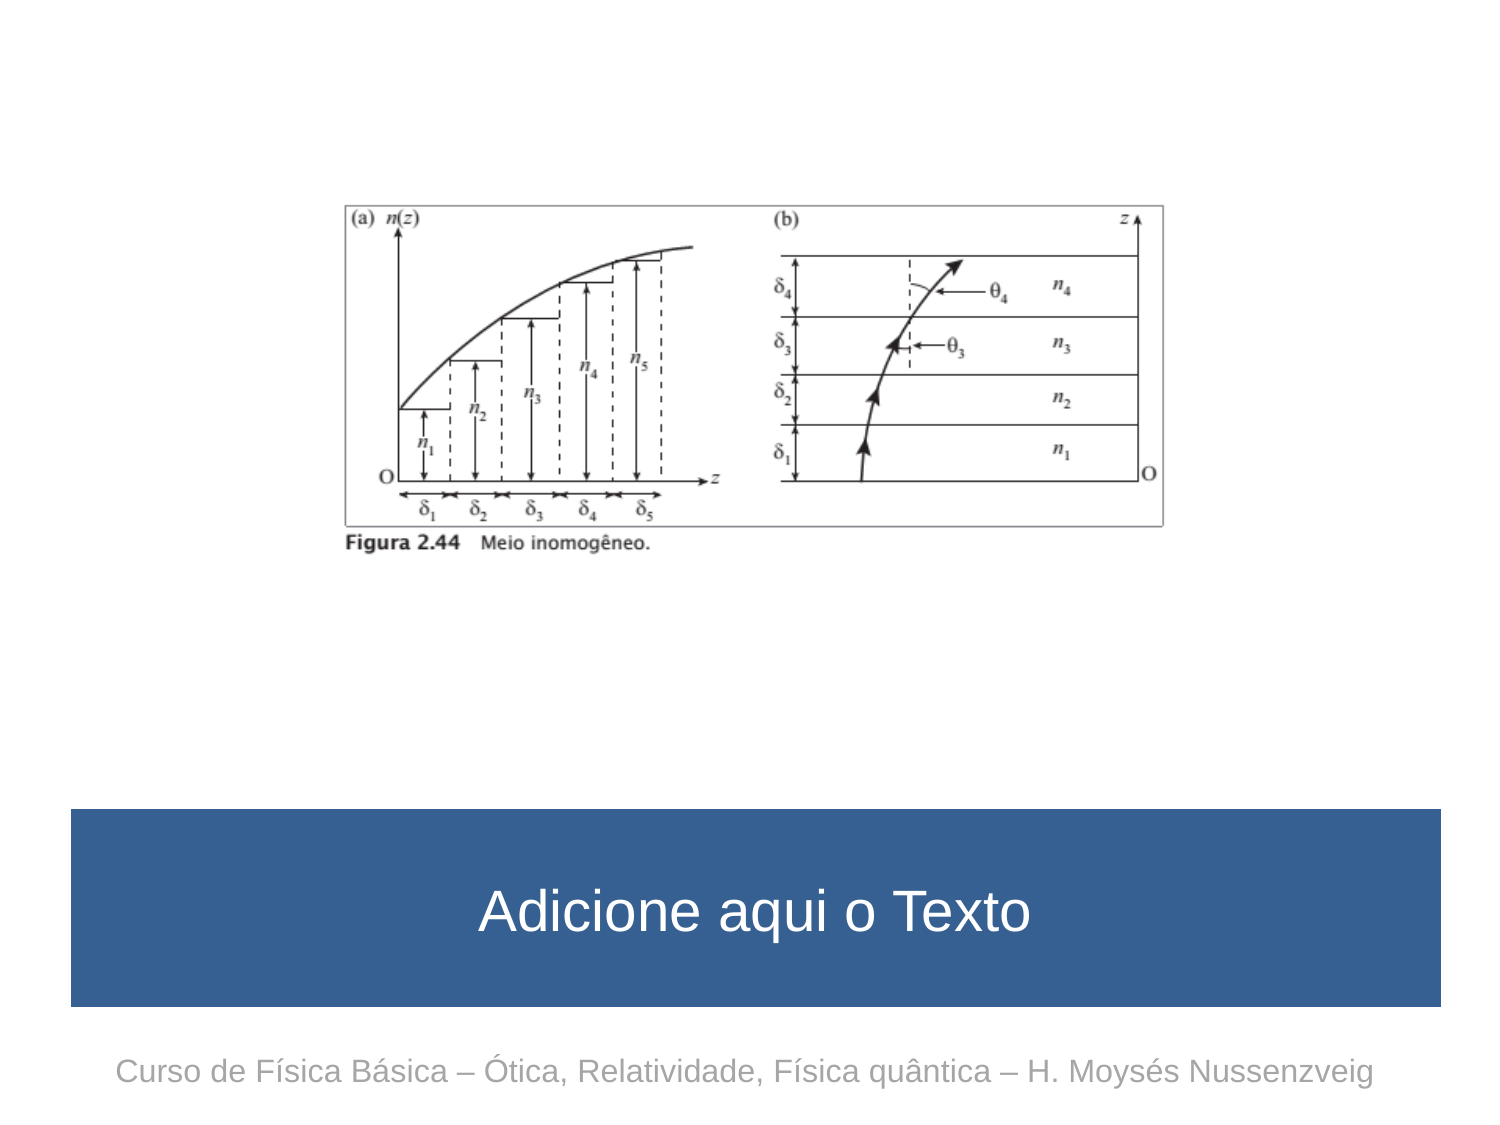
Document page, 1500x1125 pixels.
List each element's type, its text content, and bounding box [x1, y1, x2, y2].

text_box Adicione aqui o Texto [70, 808, 1442, 1008]
footer Curso de Física Básica – Ótica, Relatividade, Física quântica – H. Moysés Nussenzveig [0, 1042, 1500, 1103]
picture [323, 195, 1173, 559]
